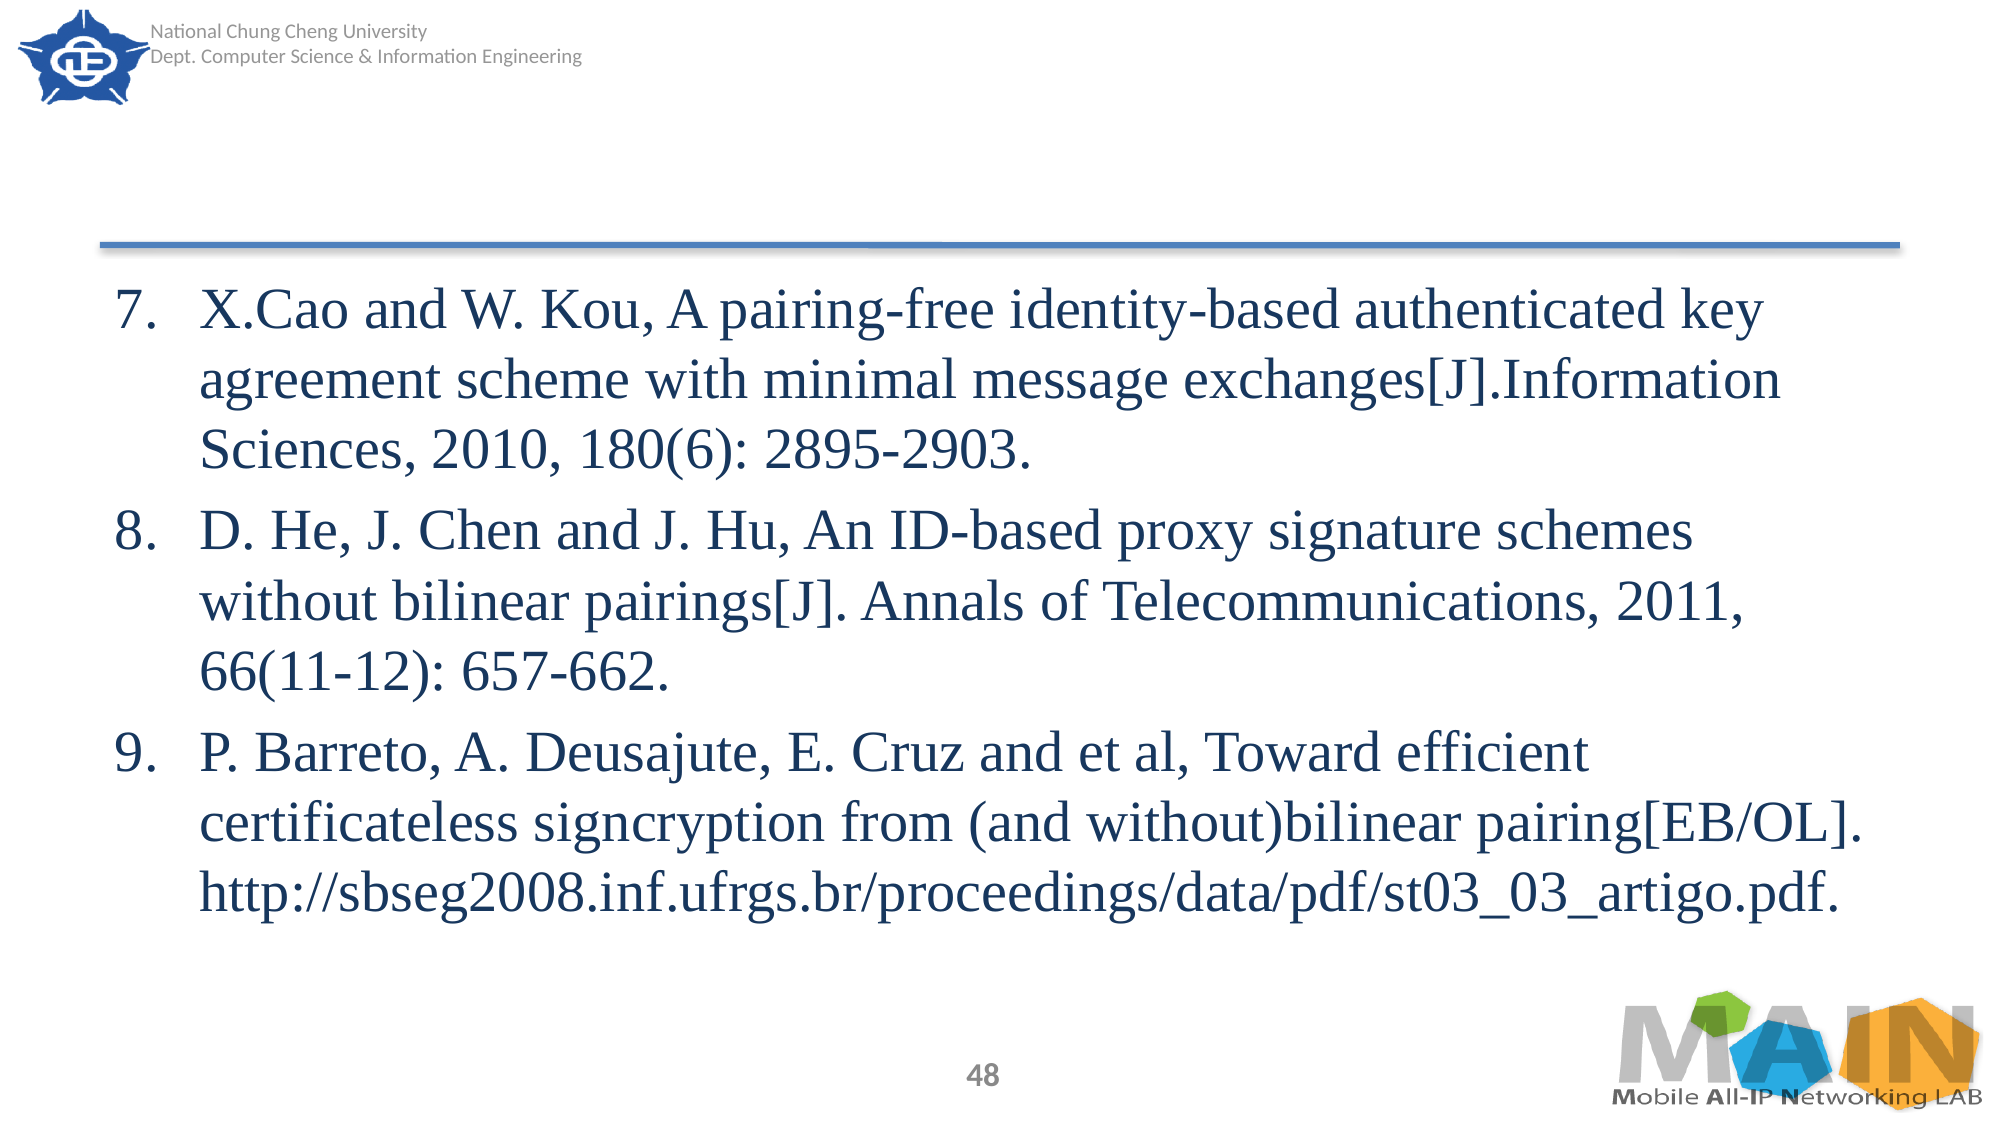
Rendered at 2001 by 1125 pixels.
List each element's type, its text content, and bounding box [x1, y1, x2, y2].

slide_number 48 [750, 1042, 1217, 1103]
list X.Cao and W. Kou, A pairing-free identity-based authenticated key agreement scheme with minimal message exchanges[J].Information Sciences, 2010, 180(6): 2895-2903. D. He, J. Chen and J. Hu, An ID-based proxy signature schemes without bilinear pairings[J]. Annals of Telecommunications, 2011, 66(11-12): 657-662. P. Barreto, A. Deusajute, E. Cruz and et al, Toward efficient certificateless signcryption from (and without)bilinear pairing[EB/OL]. http://sbseg2008.inf.ufrgs.br/proceedings/data/pdf/st03_03_artigo.pdf. [99, 262, 1901, 1006]
picture [0, 0, 168, 113]
picture [1400, 987, 1984, 1113]
